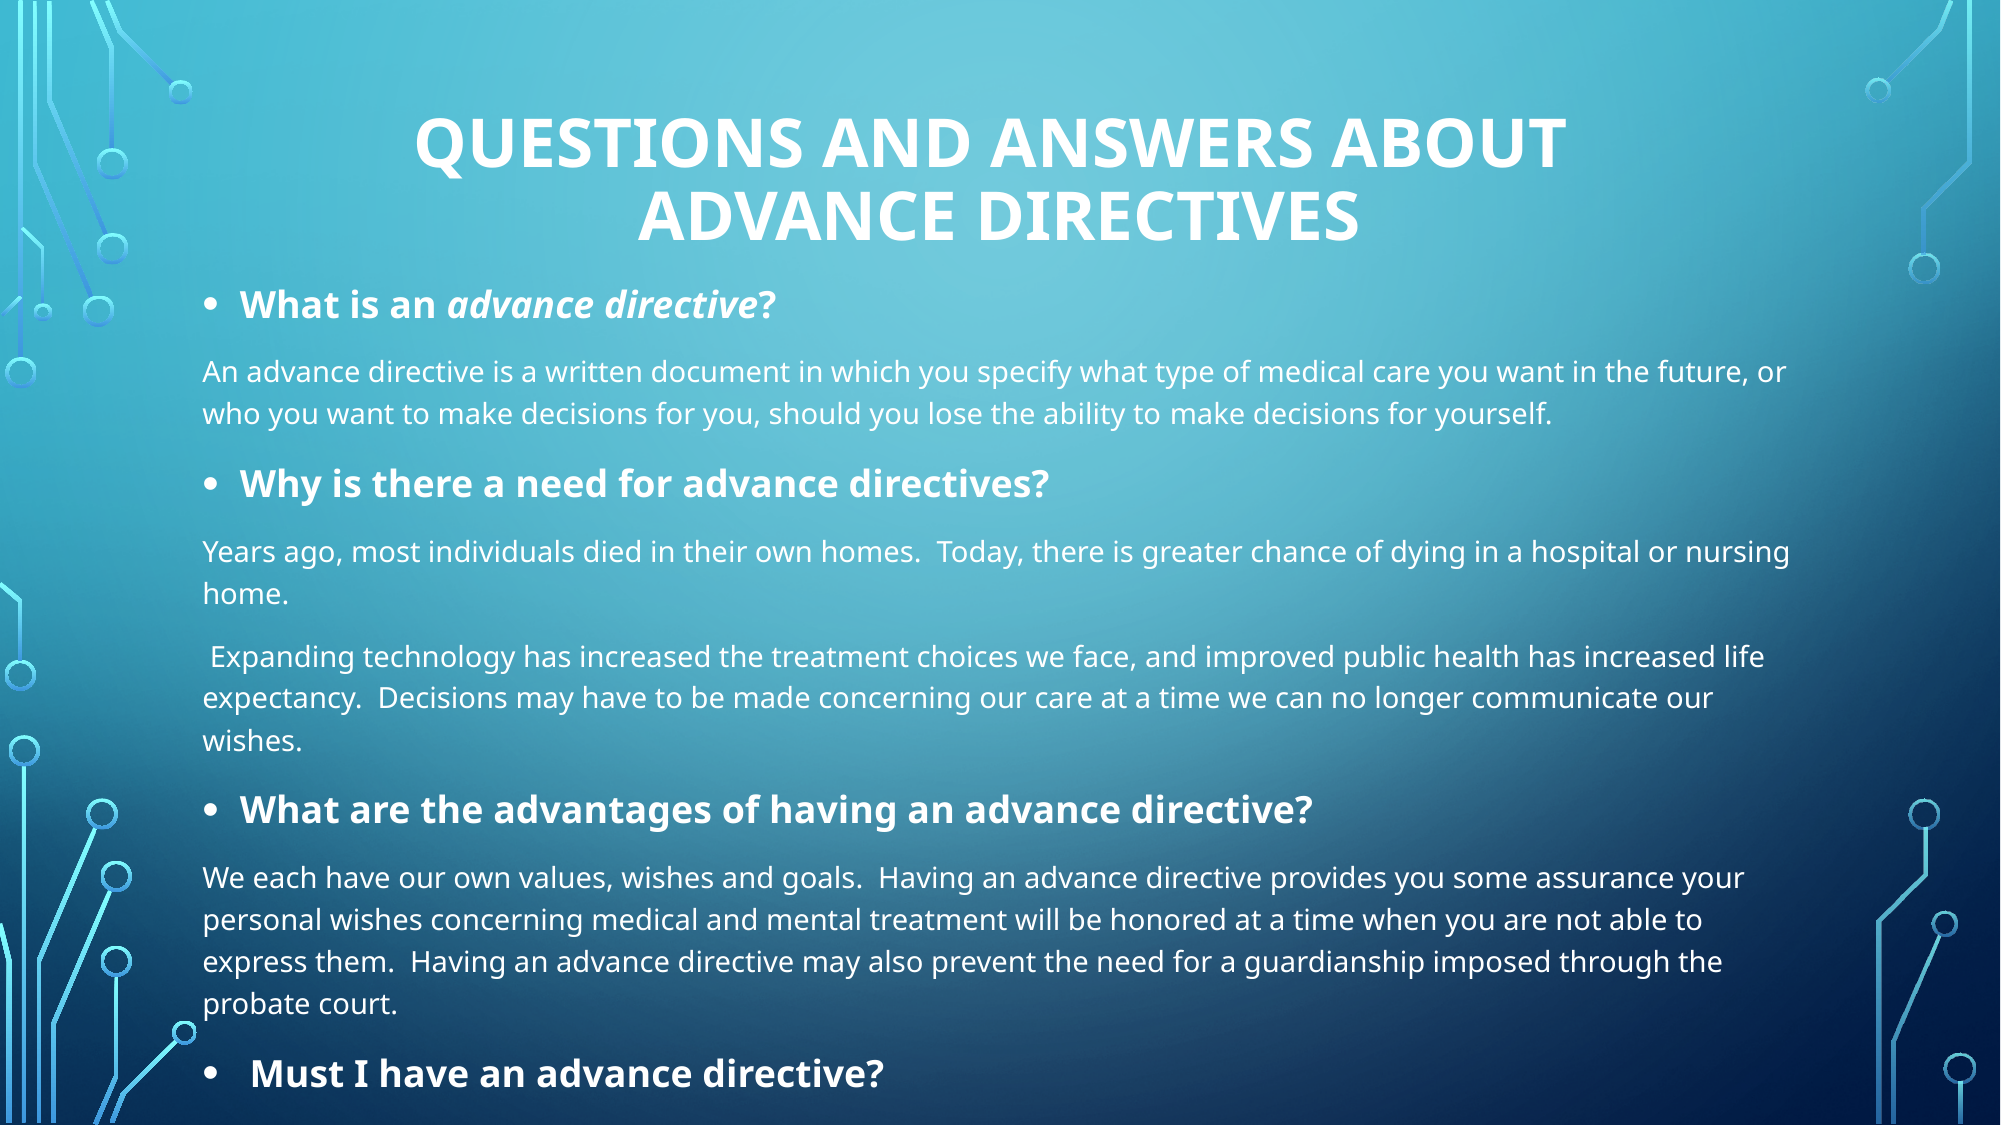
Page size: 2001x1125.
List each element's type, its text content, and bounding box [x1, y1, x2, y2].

title Questions and Answers About Advance Directives [187, 101, 1813, 264]
list What is an advance directive? An advance directive is a written document in which you specify what type of medical care you want in the future, or who you want to make decisions for you, should you lose the ability to make decisions for yourself. Why is there a need for advance directives? Years ago, most individuals died in their own homes. Today, there is greater chance of dying in a hospital or nursing home. Expanding technology has increased the treatment choices we face, and improved public health has increased life expectancy. Decisions may have to be made concerning our care at a time we can no longer communicate our wishes. What are the advantages of having an advance directive? We each have our own values, wishes and goals. Having an advance directive provides you some assurance your personal wishes concerning medical and mental treatment will be honored at a time when you are not able to express them. Having an advance directive may also prevent the need for a guardianship imposed through the probate court. Must I have an advance directive? No. The decision to have an advance directive is purely voluntary. No family member, hospital or insurance company can force you to have one, or dictate what the document should say if you decide to write one. A hospital or nursing home or hospice organization cannot deny you service because you do or don't have an advance directive. [187, 264, 1813, 1125]
